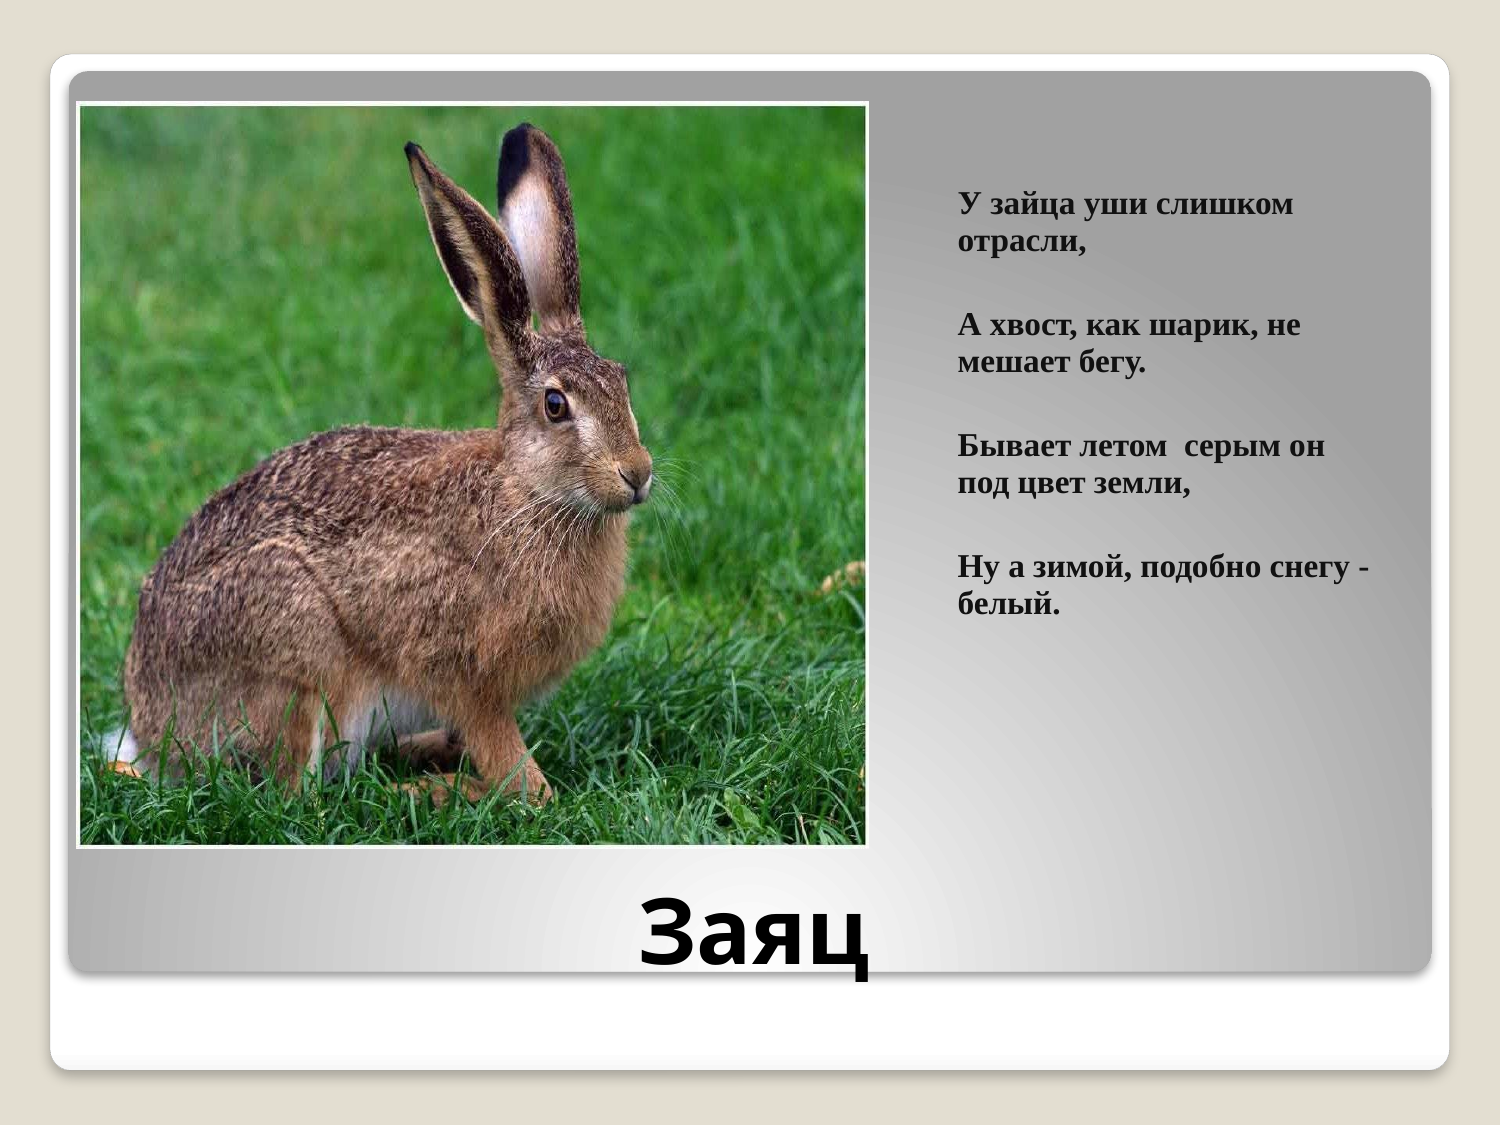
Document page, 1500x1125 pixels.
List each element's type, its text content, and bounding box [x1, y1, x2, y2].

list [76, 101, 869, 850]
table_header У зайца уши слишком отрасли, А хвост, как шарик, не мешает бегу. Бывает летом серым он под цвет земли, Ну а зимой, подобно снегу - белый. [939, 184, 1400, 799]
title Заяц [82, 817, 1425, 990]
